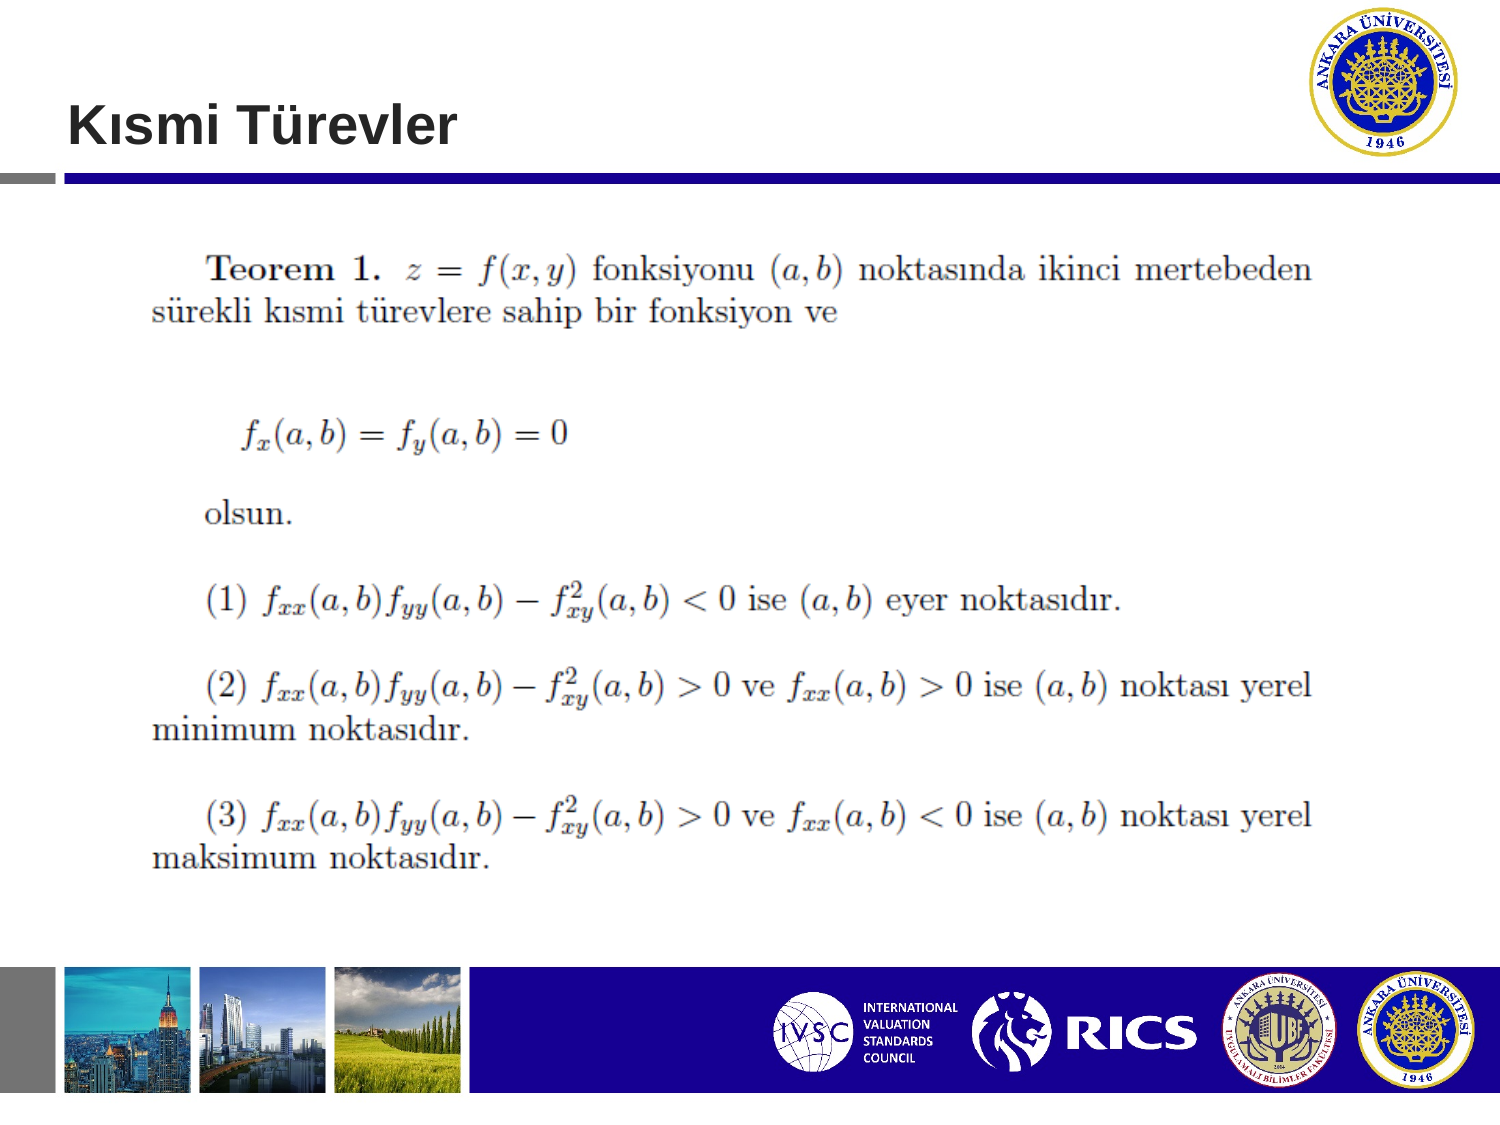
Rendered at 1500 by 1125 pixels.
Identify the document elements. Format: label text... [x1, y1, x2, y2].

picture [0, 0, 1500, 1125]
title Kısmi Türevler [66, 86, 1031, 224]
